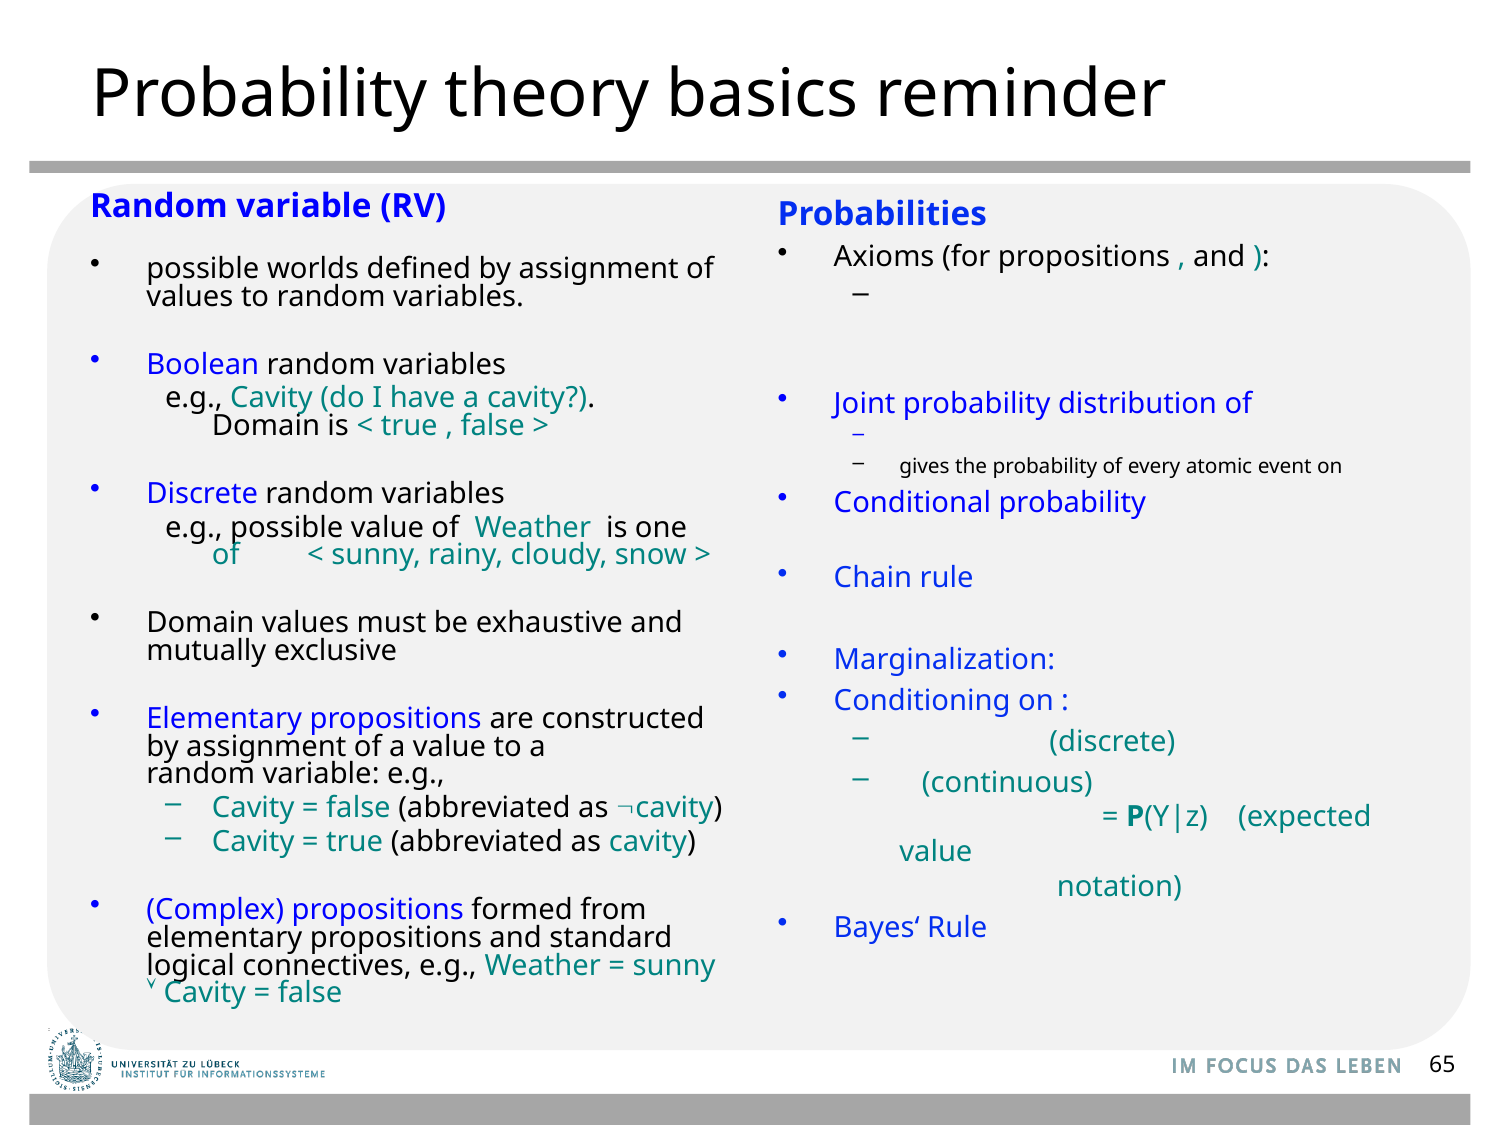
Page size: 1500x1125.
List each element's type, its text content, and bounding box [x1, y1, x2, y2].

list Random variable (RV) possible worlds defined by assignment of values to random variables. Boolean random variables e.g., Cavity (do I have a cavity?). Domain is < true , false > Discrete random variables e.g., possible value of Weather is one of < sunny, rainy, cloudy, snow > Domain values must be exhaustive and mutually exclusive Elementary propositions are constructed by assignment of a value to a random variable: e.g., Cavity = false (abbreviated as cavity) Cavity = true (abbreviated as cavity) (Complex) propositions formed from elementary propositions and standard logical connectives, e.g., Weather = sunny  Cavity = false [75, 184, 738, 1024]
slide_number 65 [1305, 1050, 1471, 1083]
title Probability theory basics reminder [76, 42, 1427, 126]
text_box [47, 183, 1471, 1051]
picture [1173, 1058, 1305, 1073]
